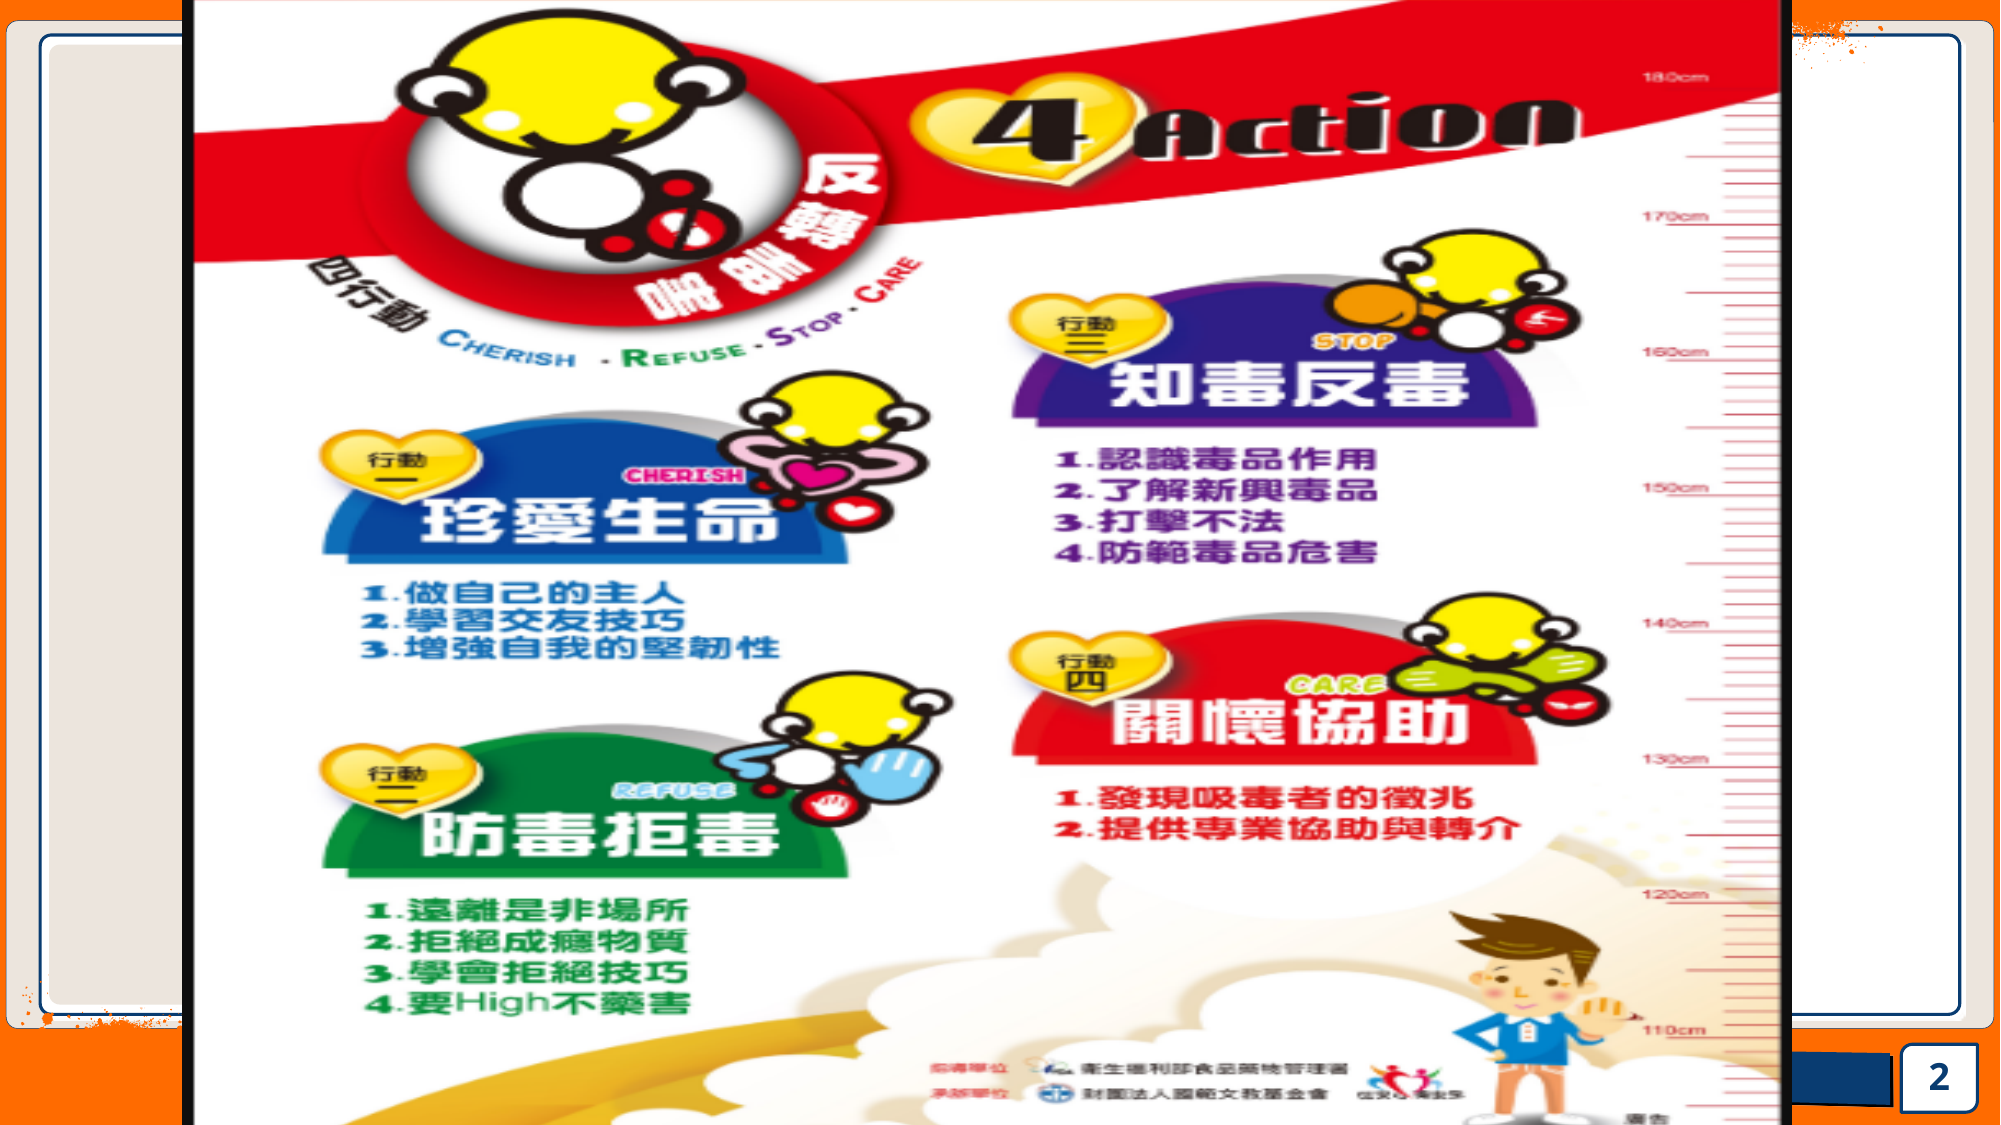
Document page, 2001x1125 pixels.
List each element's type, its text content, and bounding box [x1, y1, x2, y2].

picture [182, 0, 1792, 1125]
slide_number 2 [1899, 1042, 1979, 1114]
